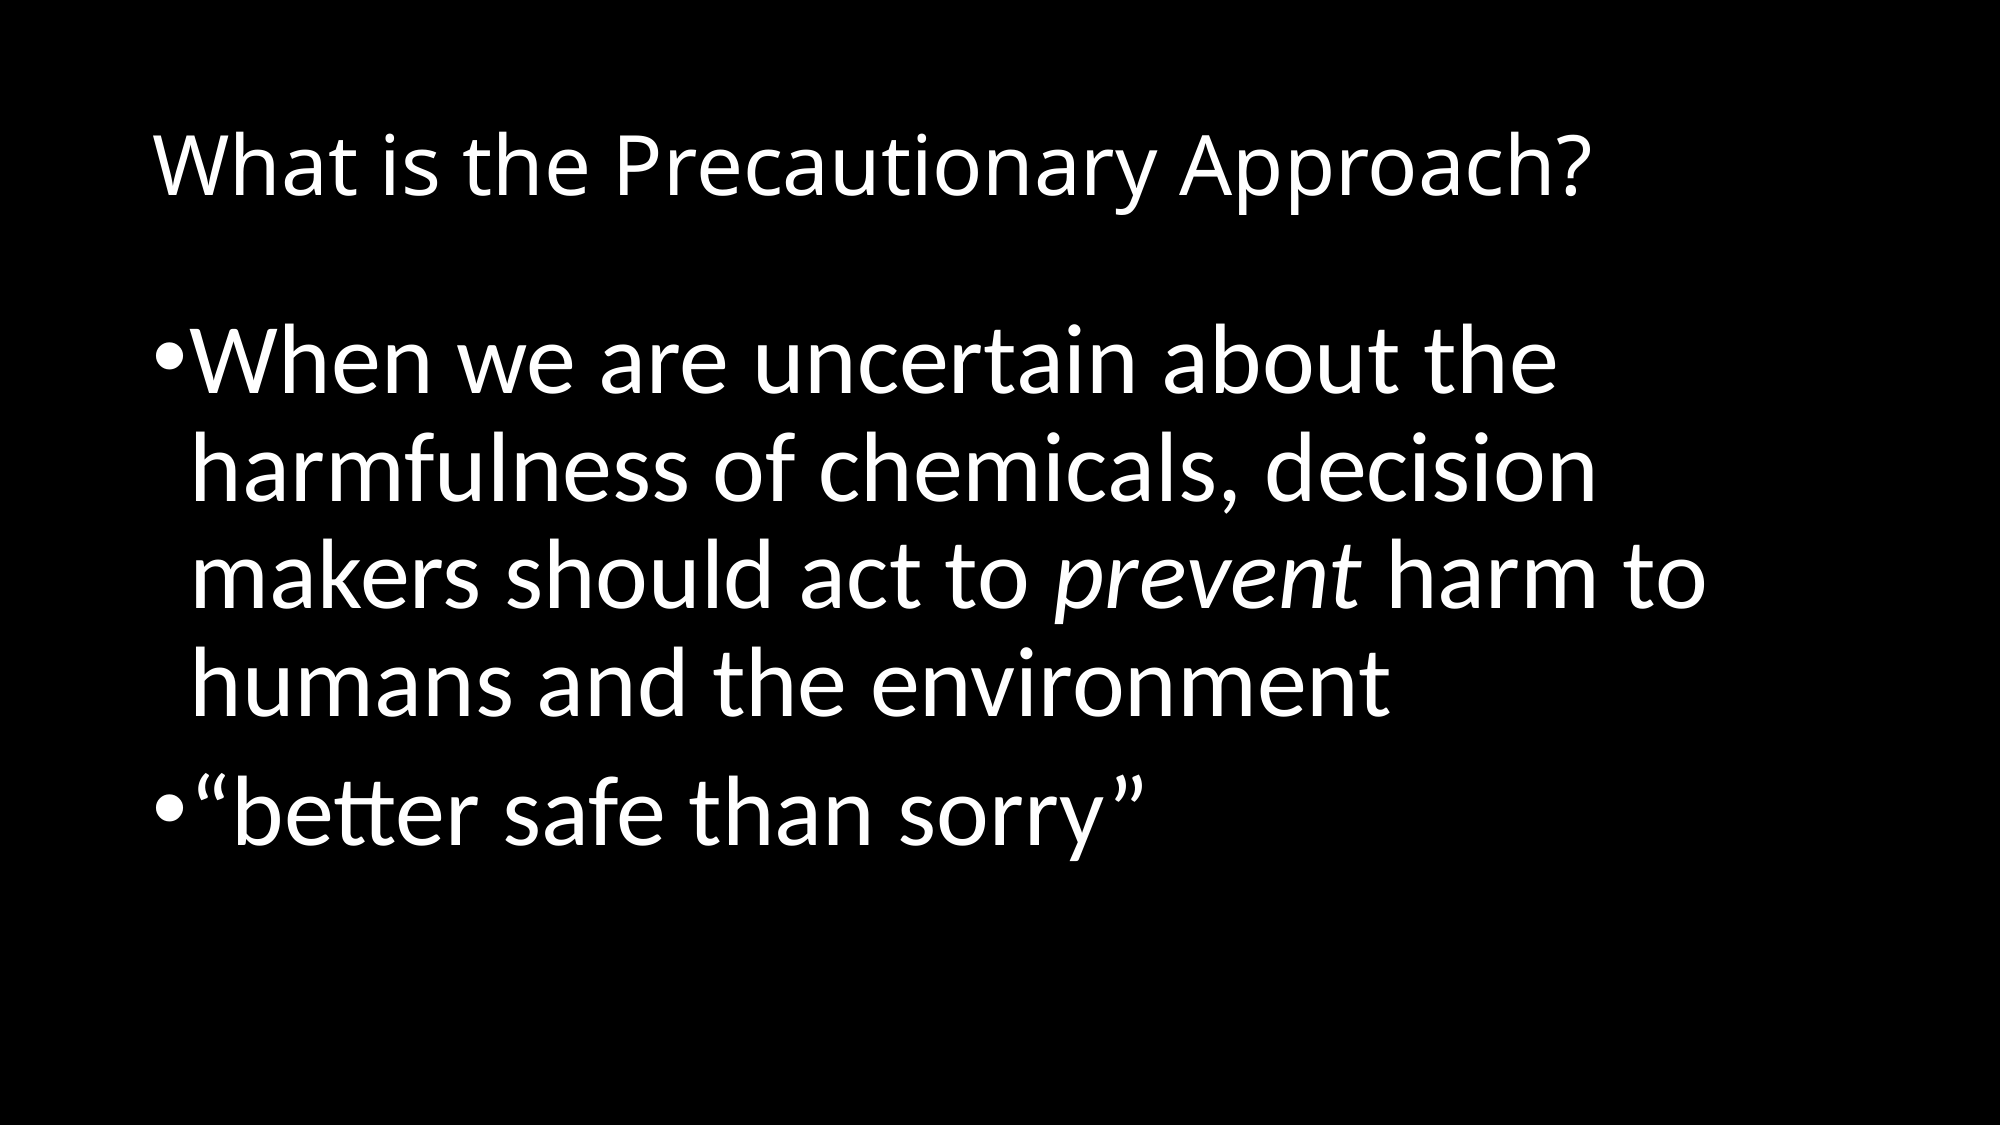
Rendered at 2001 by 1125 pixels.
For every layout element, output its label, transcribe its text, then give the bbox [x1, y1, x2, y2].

list When we are uncertain about the harmfulness of chemicals, decision makers should act to prevent harm to humans and the environment “better safe than sorry” [137, 299, 1863, 1014]
title What is the Precautionary Approach? [137, 59, 1863, 278]
